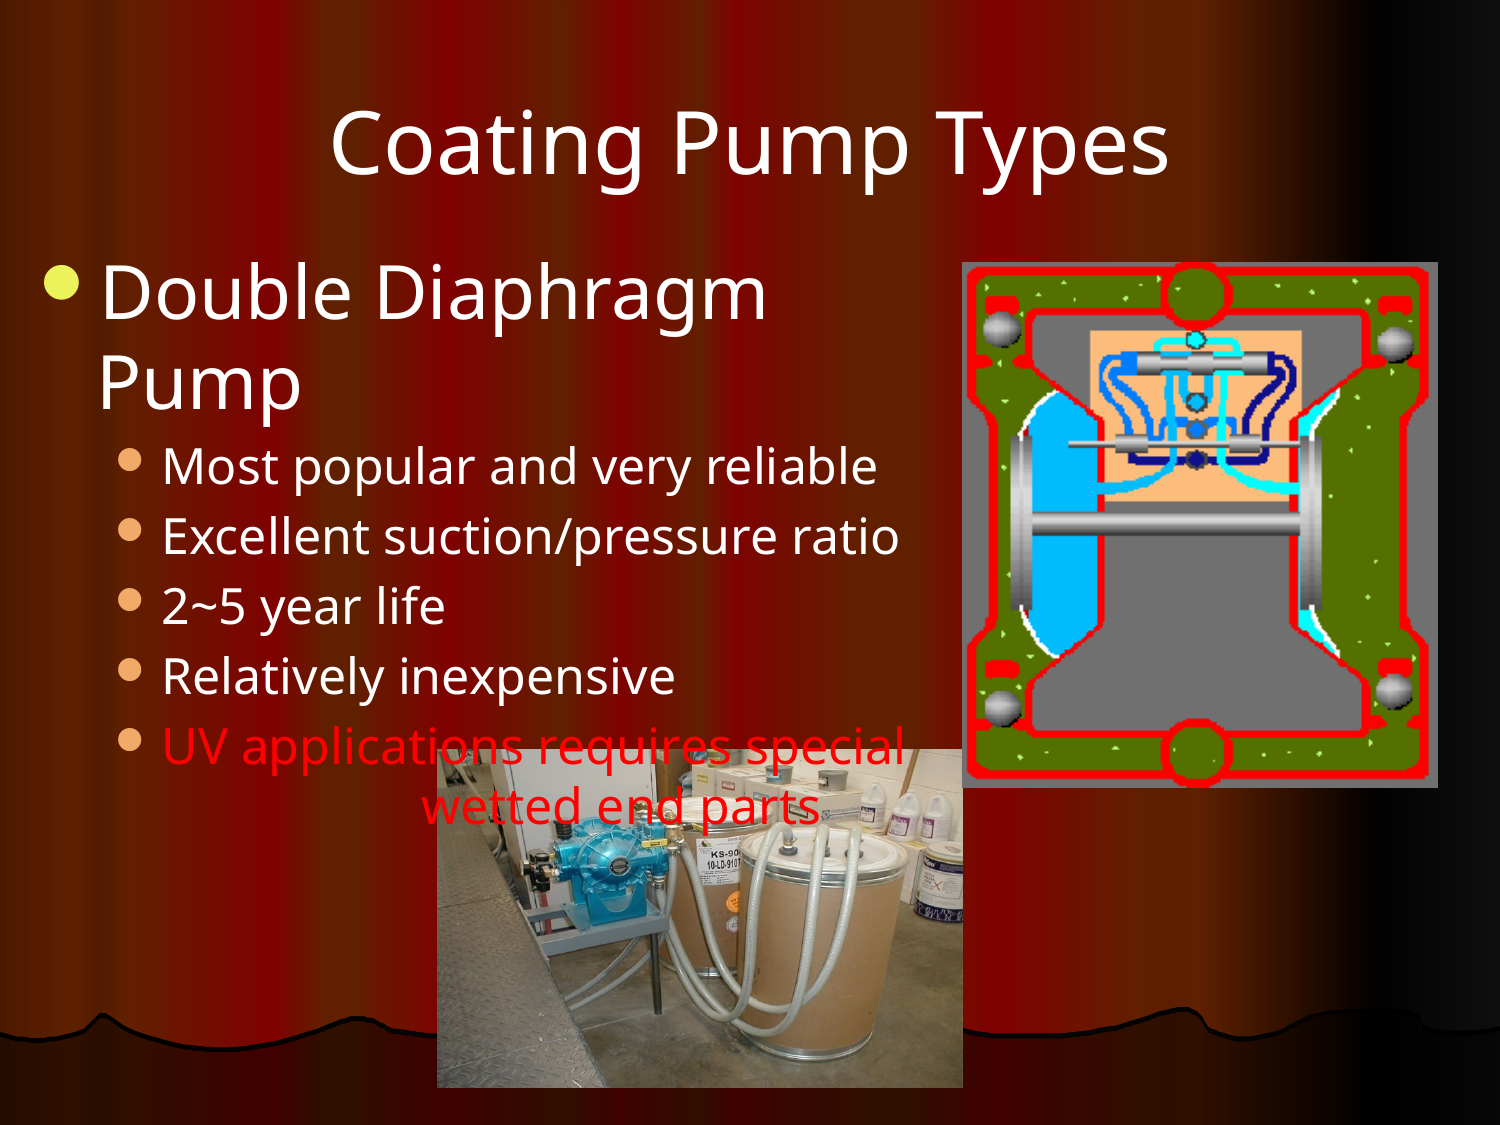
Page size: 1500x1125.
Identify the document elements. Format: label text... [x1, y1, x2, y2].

title Coating Pump Types [74, 45, 1426, 233]
text_box Double Diaphragm Pump Most popular and very reliable Excellent suction/pressure ratio 2~5 year life Relatively inexpensive UV applications requires special wetted end parts [24, 237, 963, 900]
picture [962, 262, 1438, 788]
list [437, 749, 963, 1088]
